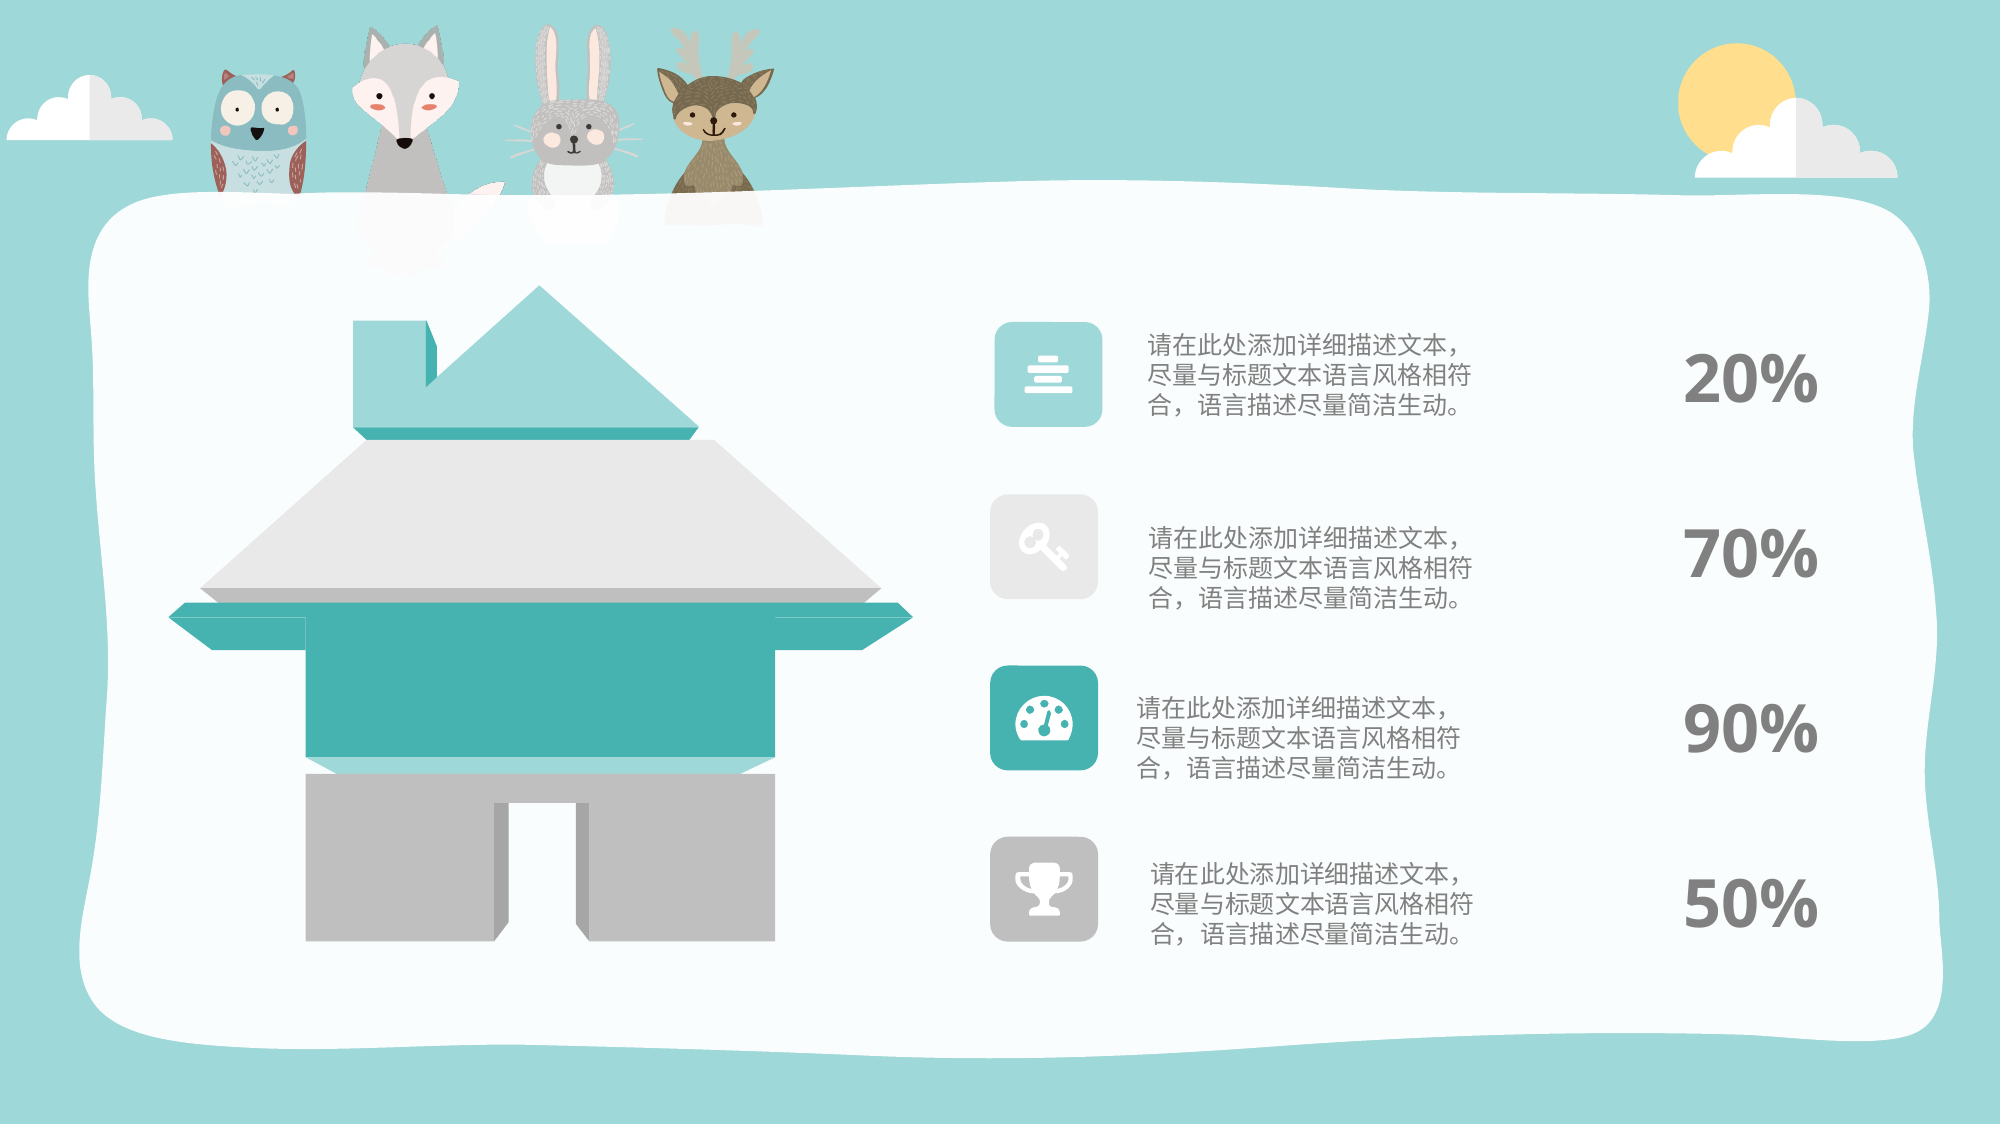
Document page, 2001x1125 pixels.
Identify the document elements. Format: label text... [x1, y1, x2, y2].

text_box 请在此处添加详细描述文本，尽量与标题文本语言风格相符合，语言描述尽量简洁生动。 [1132, 322, 1488, 427]
text_box 请在此处添加详细描述文本，尽量与标题文本语言风格相符合，语言描述尽量简洁生动。 [1121, 685, 1478, 790]
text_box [305, 773, 776, 942]
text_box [168, 602, 914, 774]
text_box 90% [1683, 685, 1820, 766]
text_box 请在此处添加详细描述文本，尽量与标题文本语言风格相符合，语言描述尽量简洁生动。 [1133, 515, 1490, 620]
text_box 20% [1683, 335, 1820, 416]
text_box 50% [1683, 860, 1820, 941]
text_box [990, 665, 1099, 771]
text_box 请在此处添加详细描述文本，尽量与标题文本语言风格相符合，语言描述尽量简洁生动。 [1135, 851, 1491, 956]
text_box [352, 285, 699, 439]
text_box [990, 494, 1099, 600]
text_box 70% [1683, 511, 1820, 592]
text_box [200, 439, 882, 602]
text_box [994, 321, 1103, 427]
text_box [990, 836, 1099, 942]
picture [352, 24, 505, 194]
